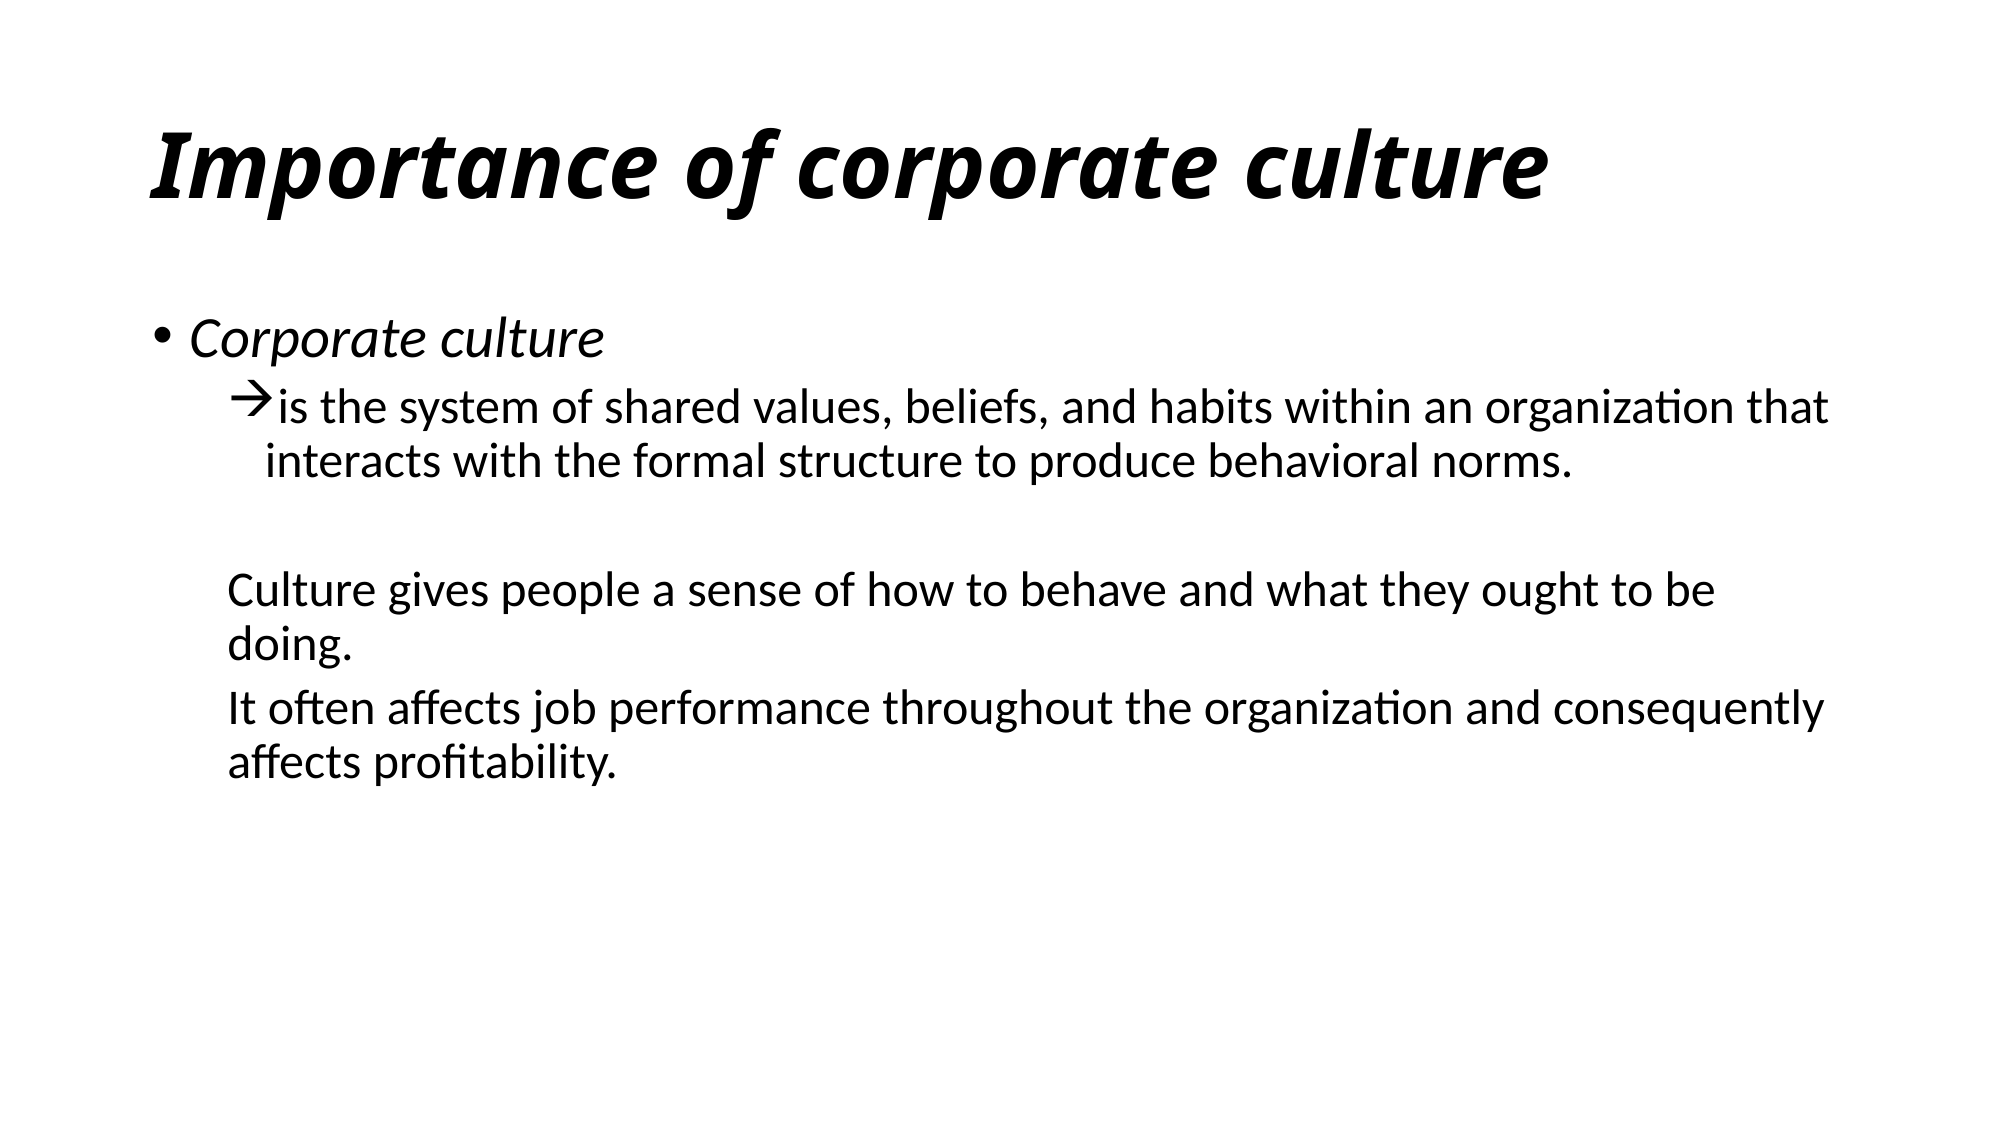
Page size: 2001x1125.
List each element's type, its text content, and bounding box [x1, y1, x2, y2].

title Importance of corporate culture [137, 59, 1863, 278]
list Corporate culture is the system of shared values, beliefs, and habits within an organization that interacts with the formal structure to produce behavioral norms. Culture gives people a sense of how to behave and what they ought to be doing. It often affects job performance throughout the organization and consequently affects profitability. [137, 299, 1863, 1014]
